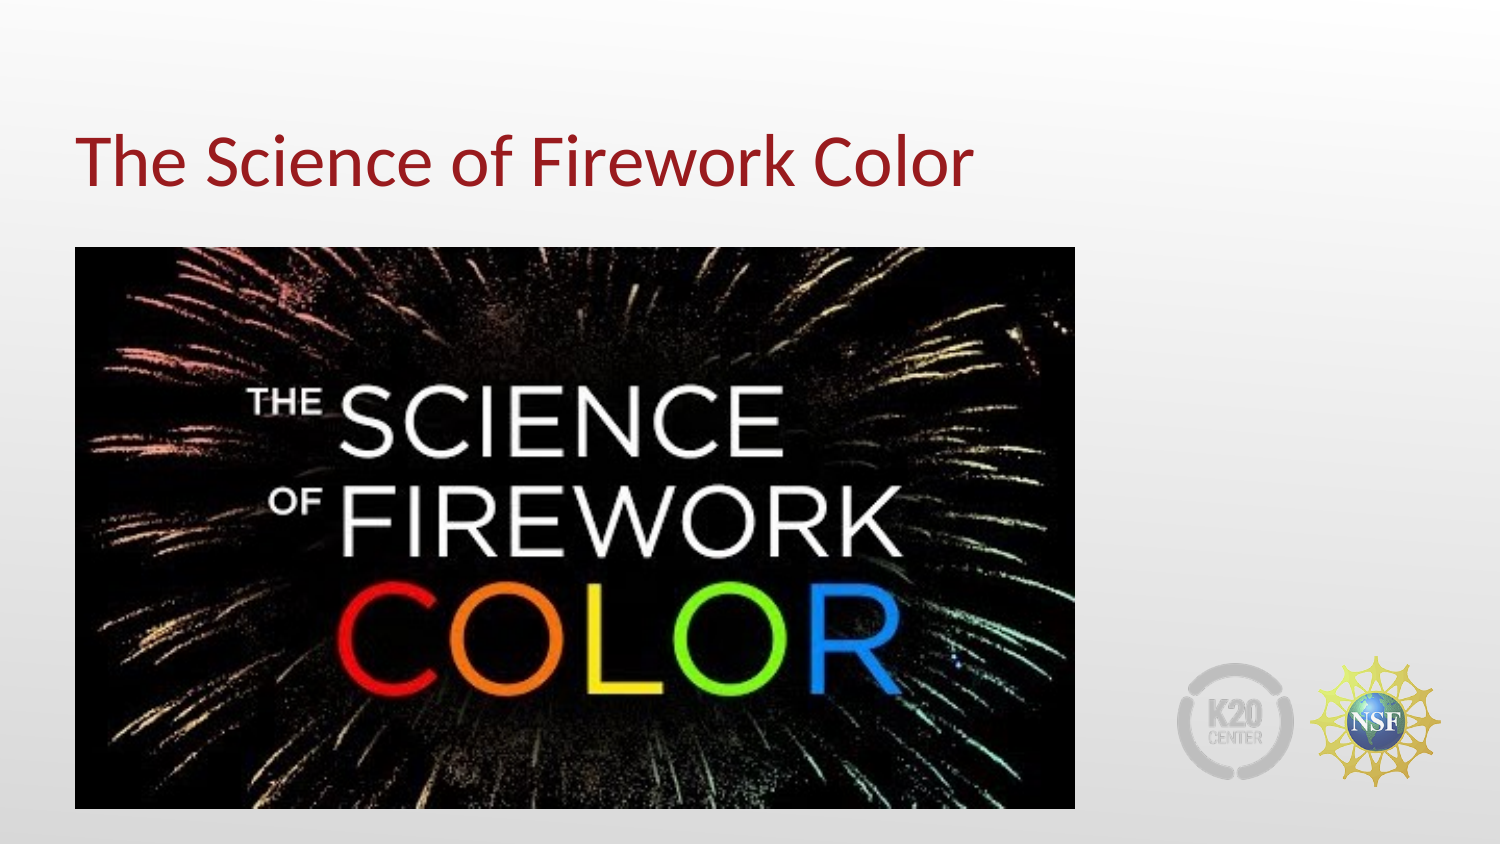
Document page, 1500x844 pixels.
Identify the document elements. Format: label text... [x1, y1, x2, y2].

title The Science of Firework Color [75, 86, 1425, 202]
picture [1160, 646, 1311, 797]
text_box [74, 246, 1076, 810]
